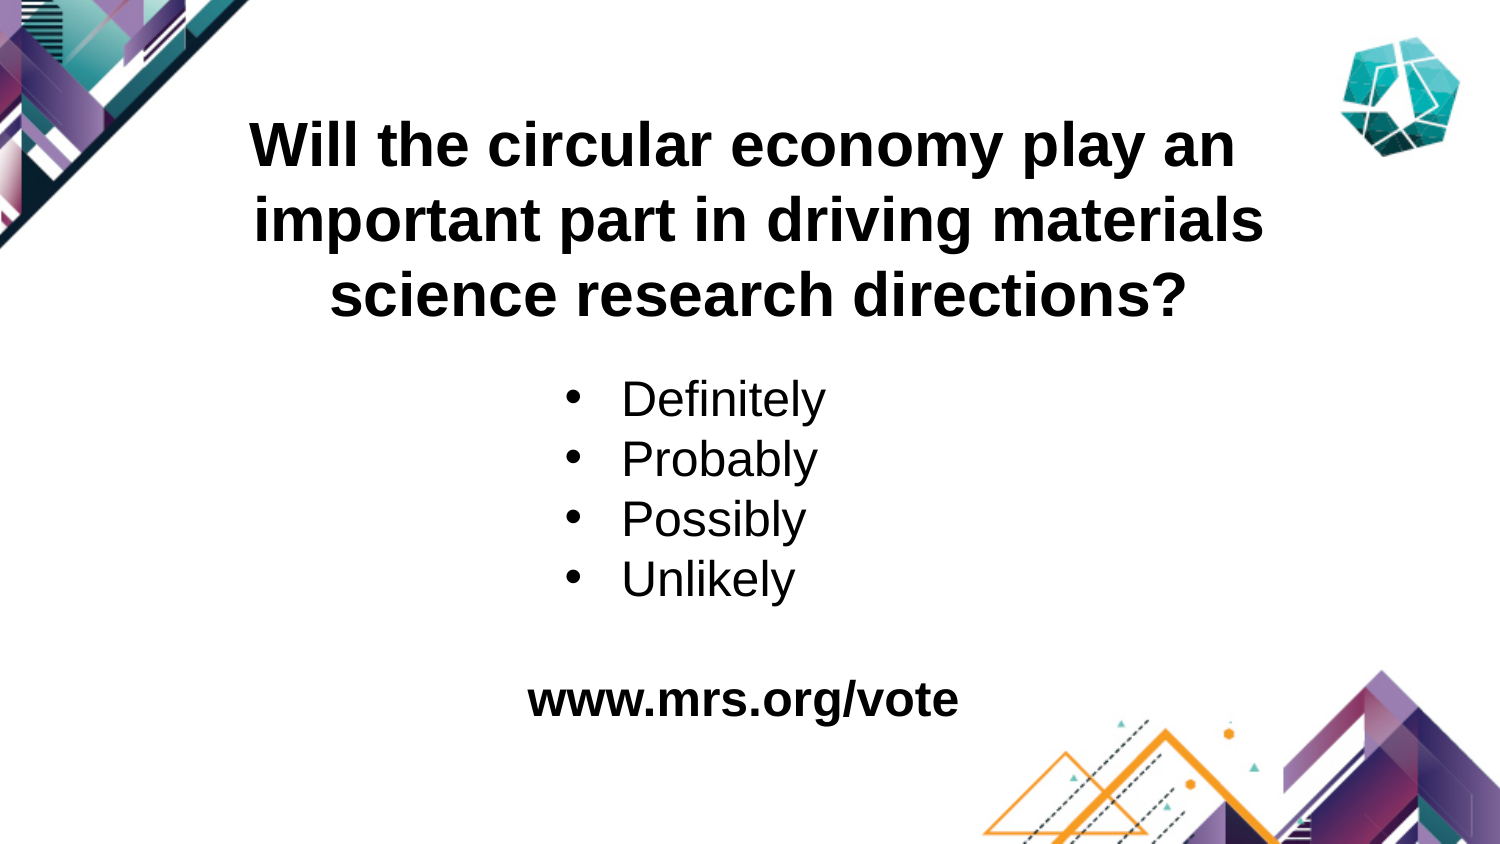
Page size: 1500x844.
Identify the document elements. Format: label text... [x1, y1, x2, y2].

text_box Will the circular economy play an important part in driving materials science research directions? Definitely Probably Possibly Unlikely www.mrs.org/vote [174, 96, 1313, 844]
picture [0, 0, 1500, 844]
